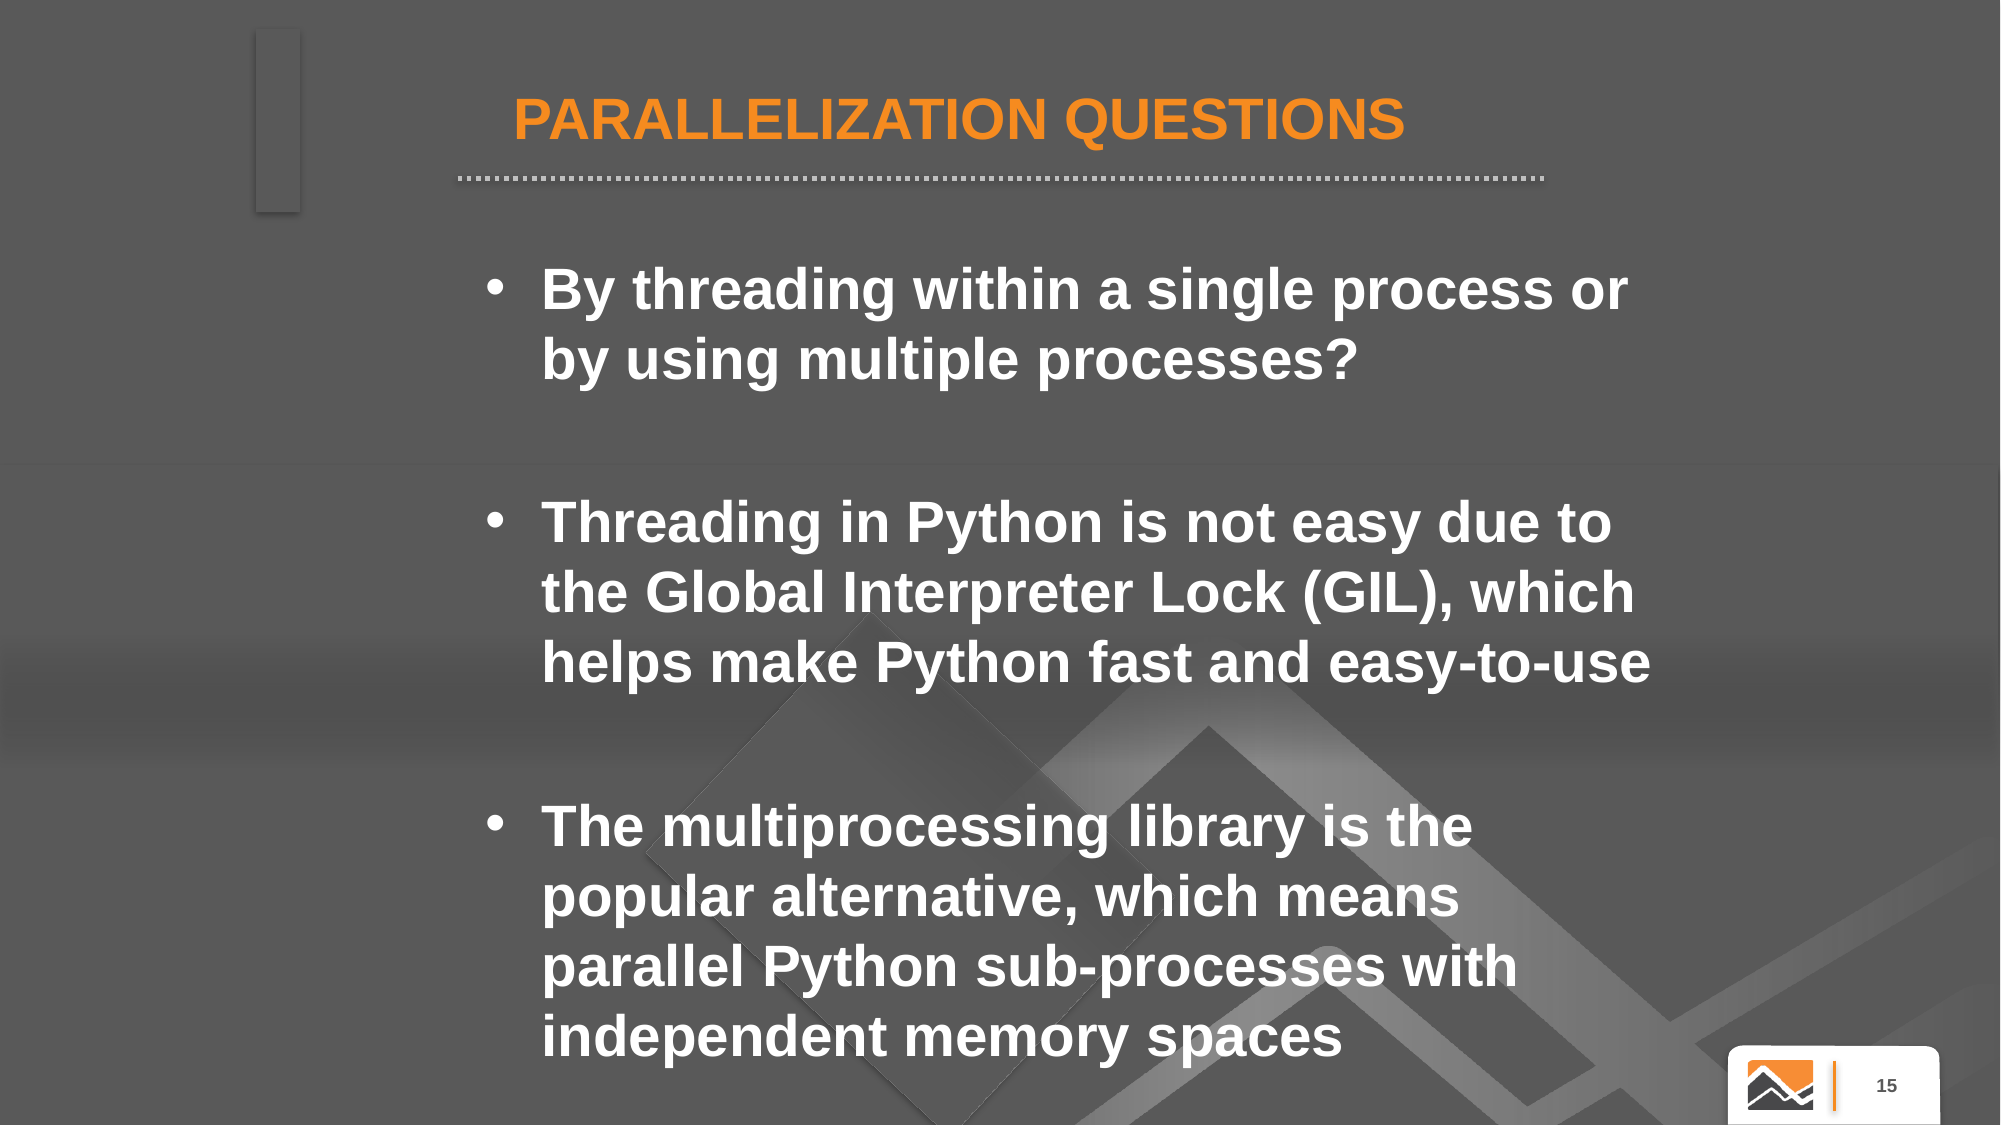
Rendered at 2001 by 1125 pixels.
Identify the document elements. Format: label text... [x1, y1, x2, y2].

text_box By threading within a single process or by using multiple processes? Threading in Python is not easy due to the Global Interpreter Lock (GIL), which helps make Python fast and easy-to-use The multiprocessing library is the popular alternative, which means parallel Python sub-processes with independent memory spaces [485, 243, 1672, 1125]
text_box PARALLELIZATION QUESTIONS [513, 46, 1600, 186]
